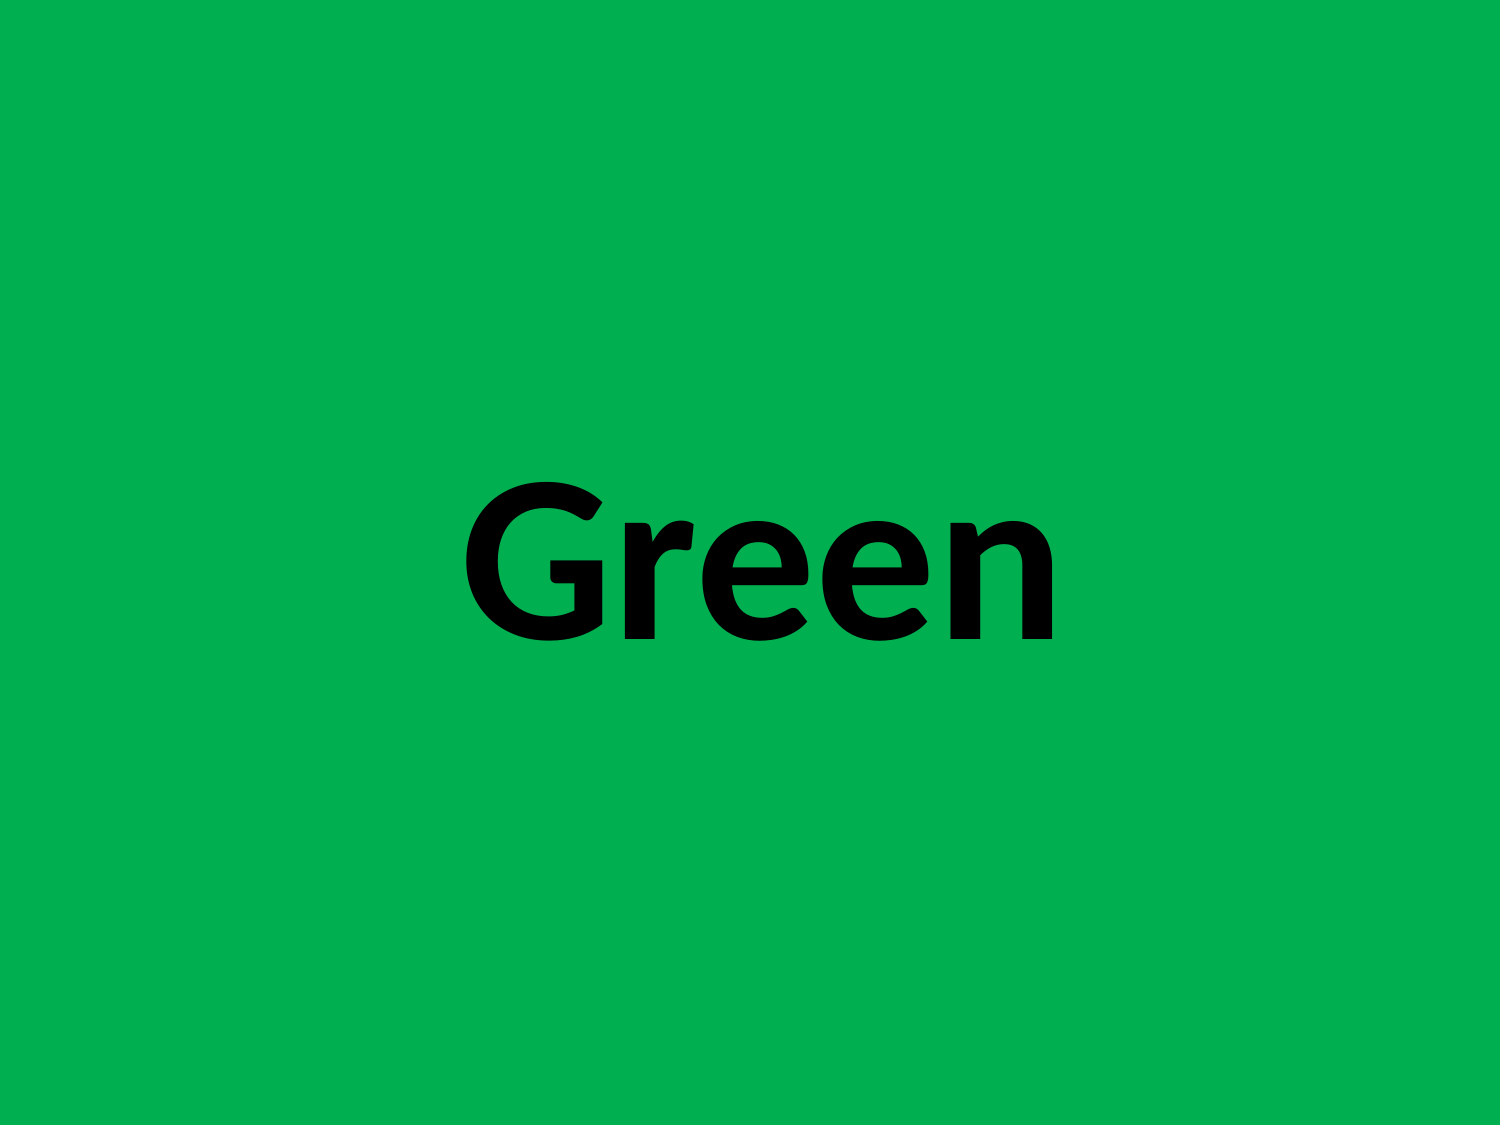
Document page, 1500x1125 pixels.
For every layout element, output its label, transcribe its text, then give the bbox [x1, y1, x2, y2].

title Green [87, 450, 1438, 638]
